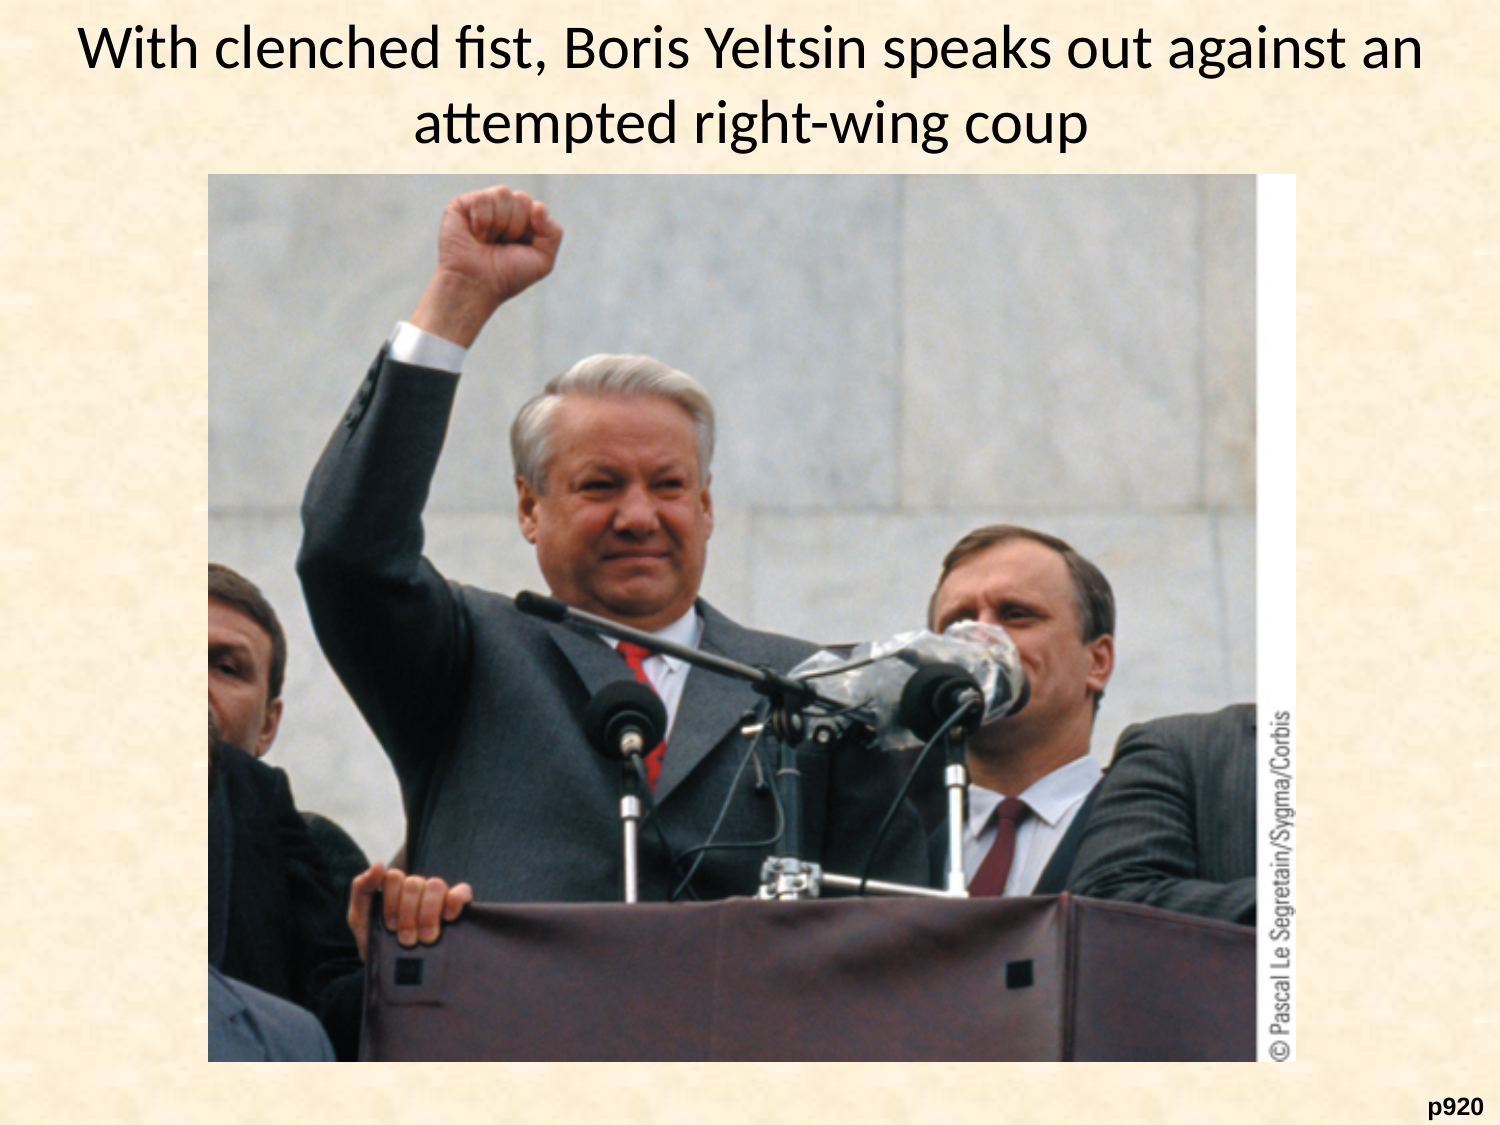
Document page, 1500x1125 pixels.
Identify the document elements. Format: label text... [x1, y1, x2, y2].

title With clenched fist, Boris Yeltsin speaks out against an attempted right-wing coup [1, 50, 1500, 113]
text_box p920 [1405, 1083, 1500, 1125]
picture [0, 0, 1500, 1125]
